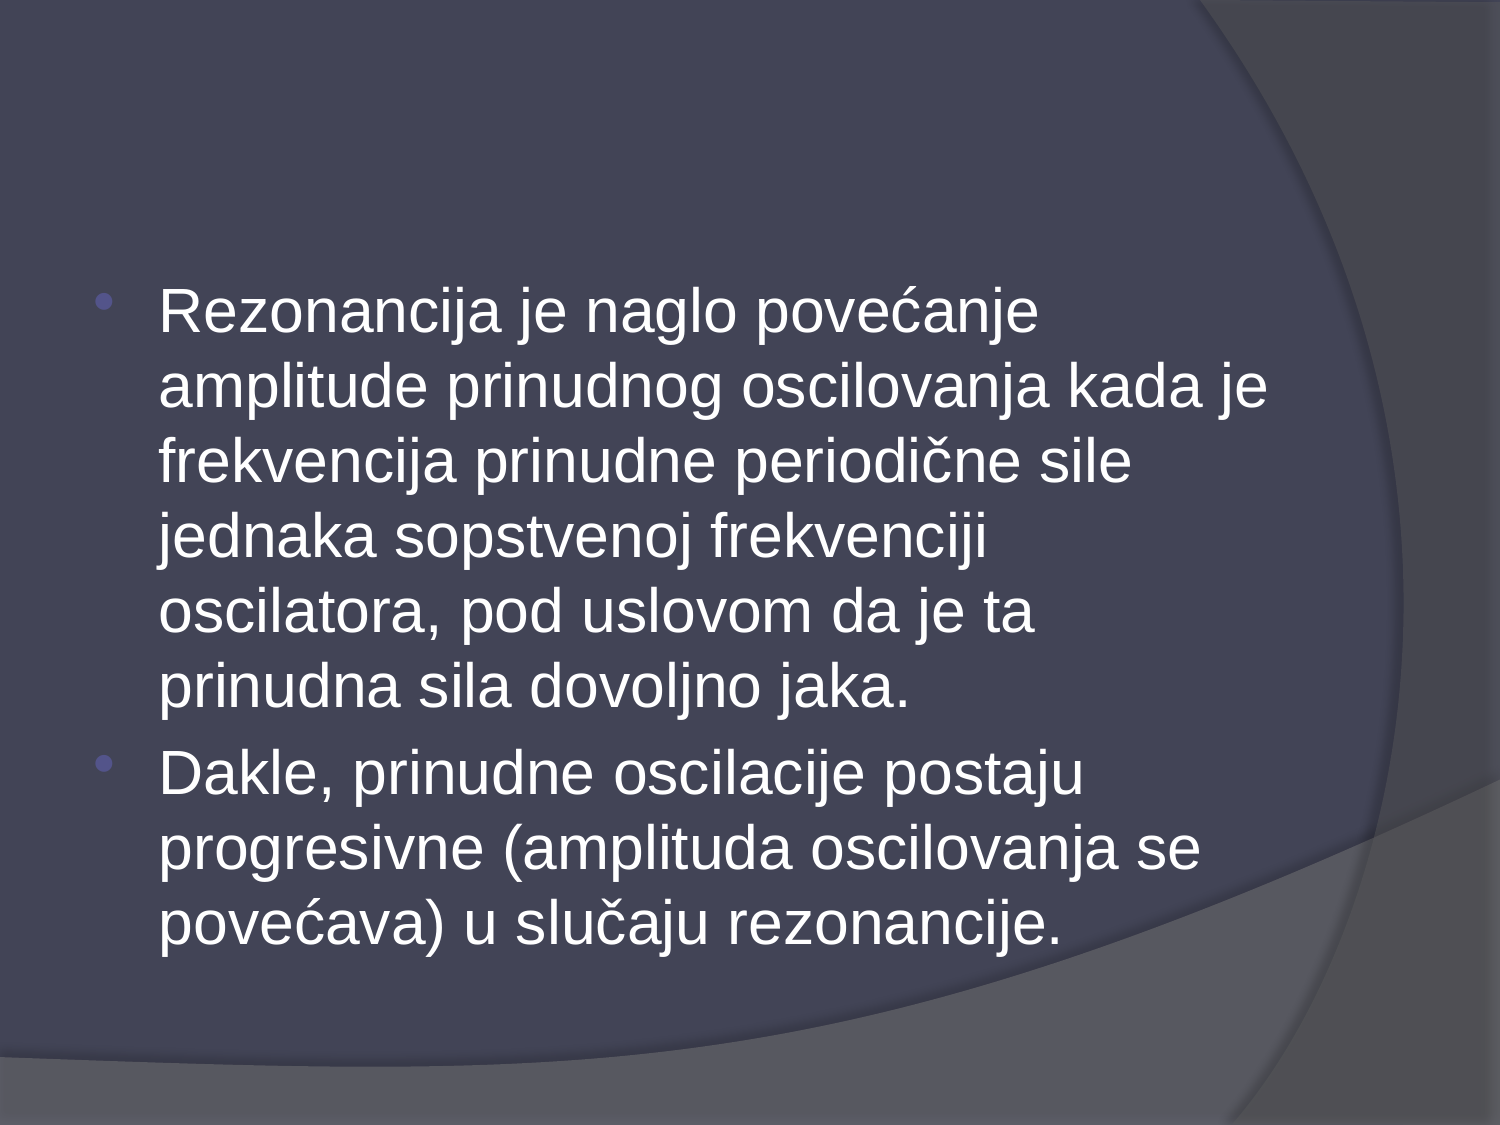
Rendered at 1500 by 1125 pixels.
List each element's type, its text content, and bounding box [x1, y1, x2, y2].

list Rezonancija je naglo povećanje amplitude prinudnog oscilovanja kada je frekvencija prinudne periodične sile jednaka sopstvenoj frekvenciji oscilatora, pod uslovom da je ta prinudna sila dovoljno jaka. Dakle, prinudne oscilacije postaju progresivne (amplituda oscilovanja se povećava) u slučaju rezonancije. [75, 262, 1300, 1005]
